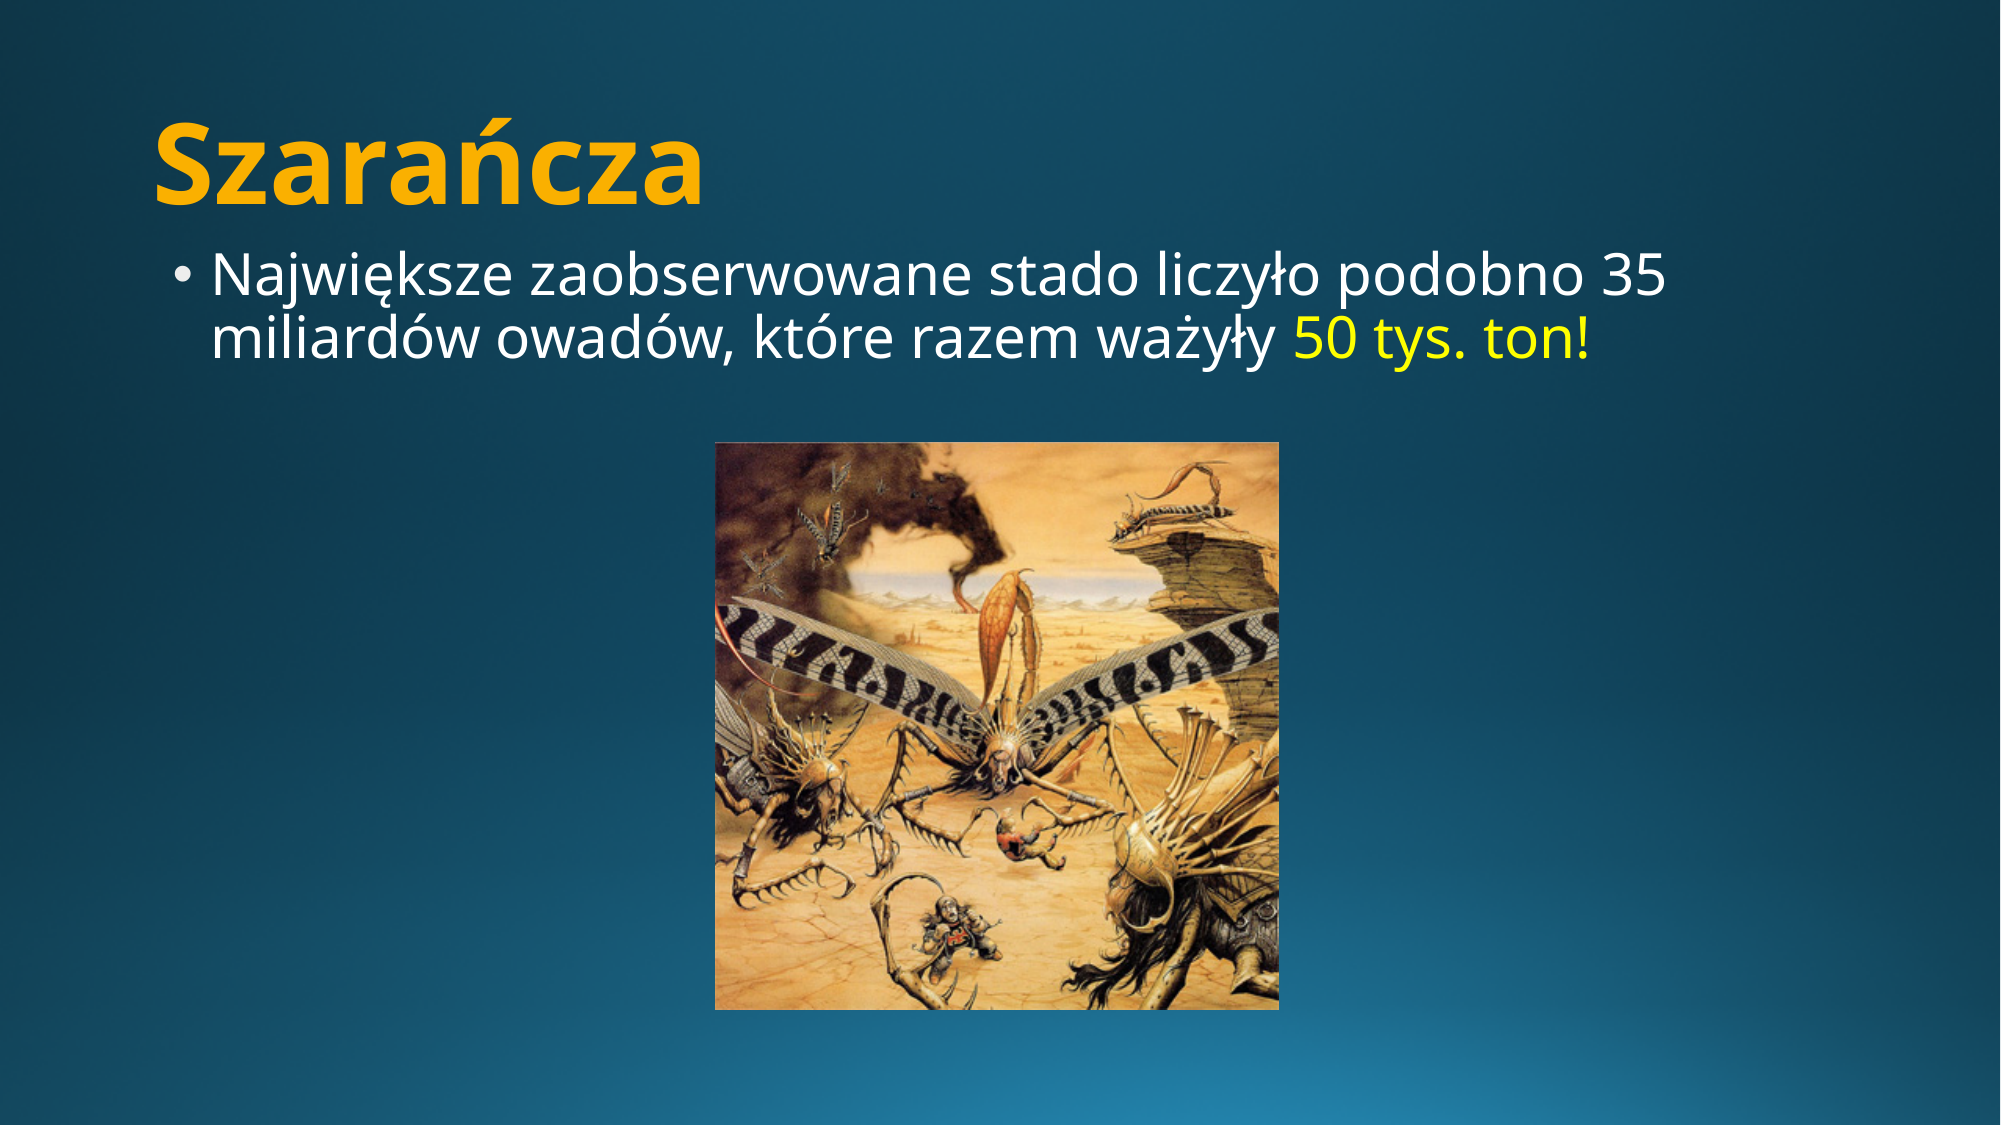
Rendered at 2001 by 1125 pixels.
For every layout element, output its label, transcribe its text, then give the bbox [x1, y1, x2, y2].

title Szarańcza [137, 59, 1863, 278]
picture [0, 0, 2001, 1125]
list Największe zaobserwowane stado liczyło podobno 35 miliardów owadów, które razem ważyły 50 tys. ton! [157, 237, 1837, 952]
